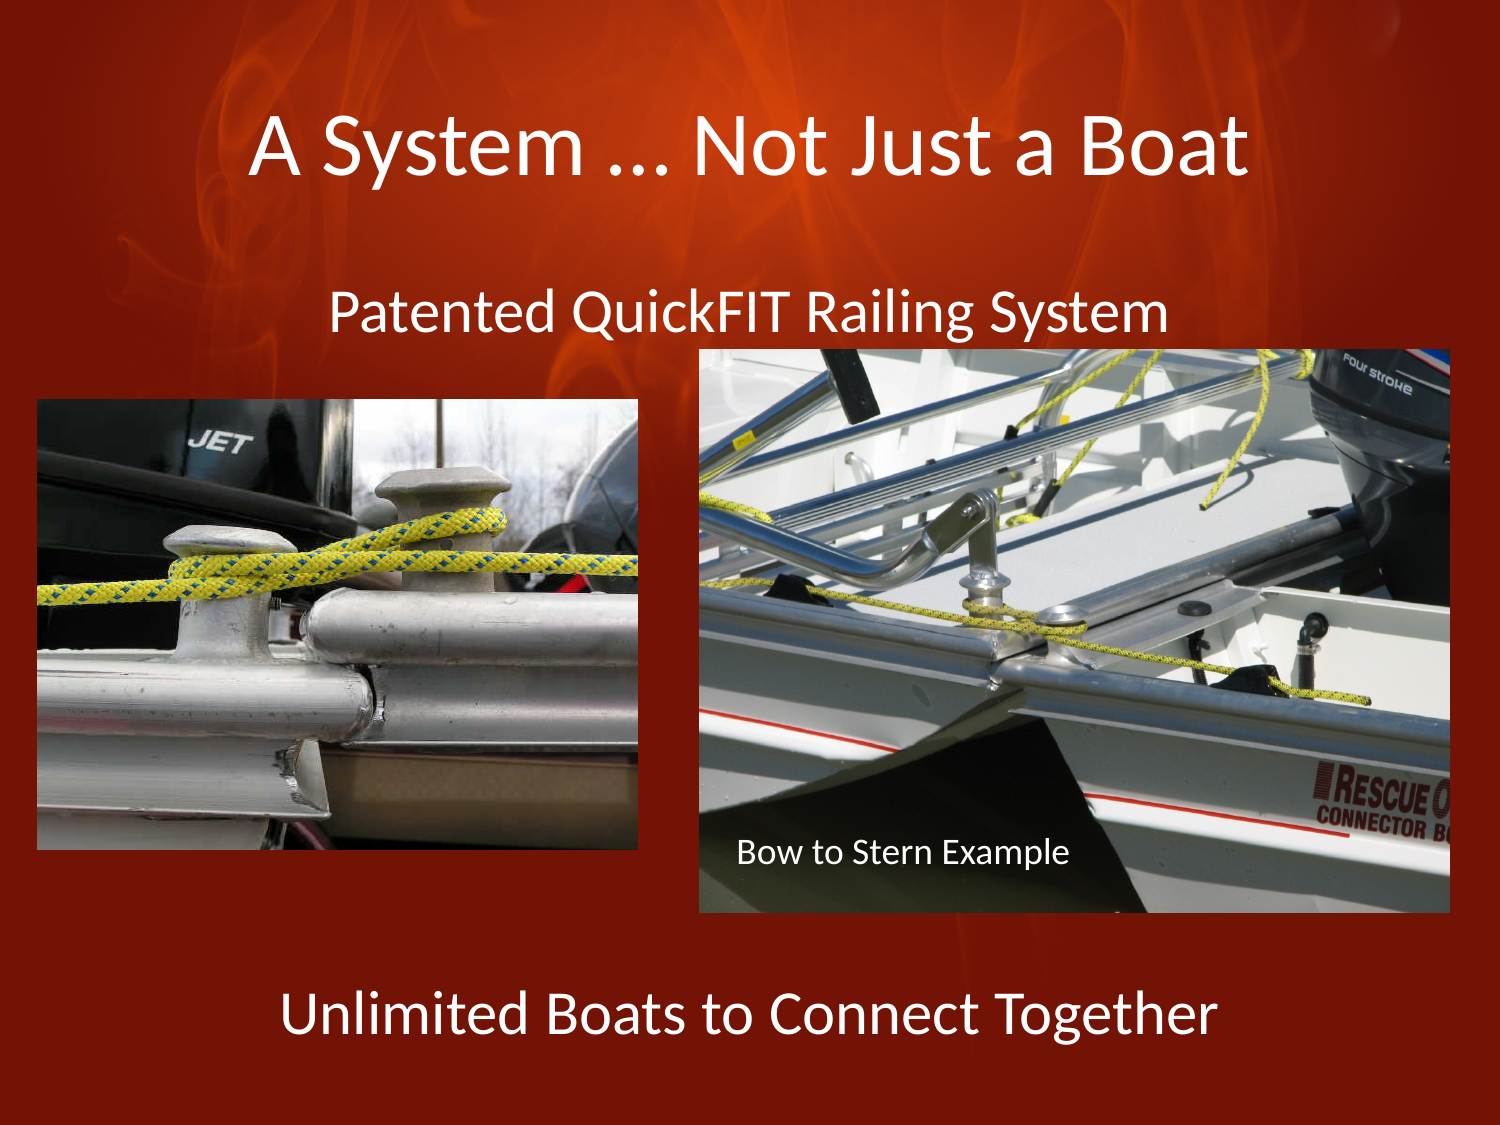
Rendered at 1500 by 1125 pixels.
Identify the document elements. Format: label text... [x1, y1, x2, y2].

picture [0, 0, 1500, 1125]
list Patented QuickFIT Railing System Unlimited Boats to Connect Together [75, 262, 1425, 1063]
title A System … Not Just a Boat [75, 45, 1425, 233]
